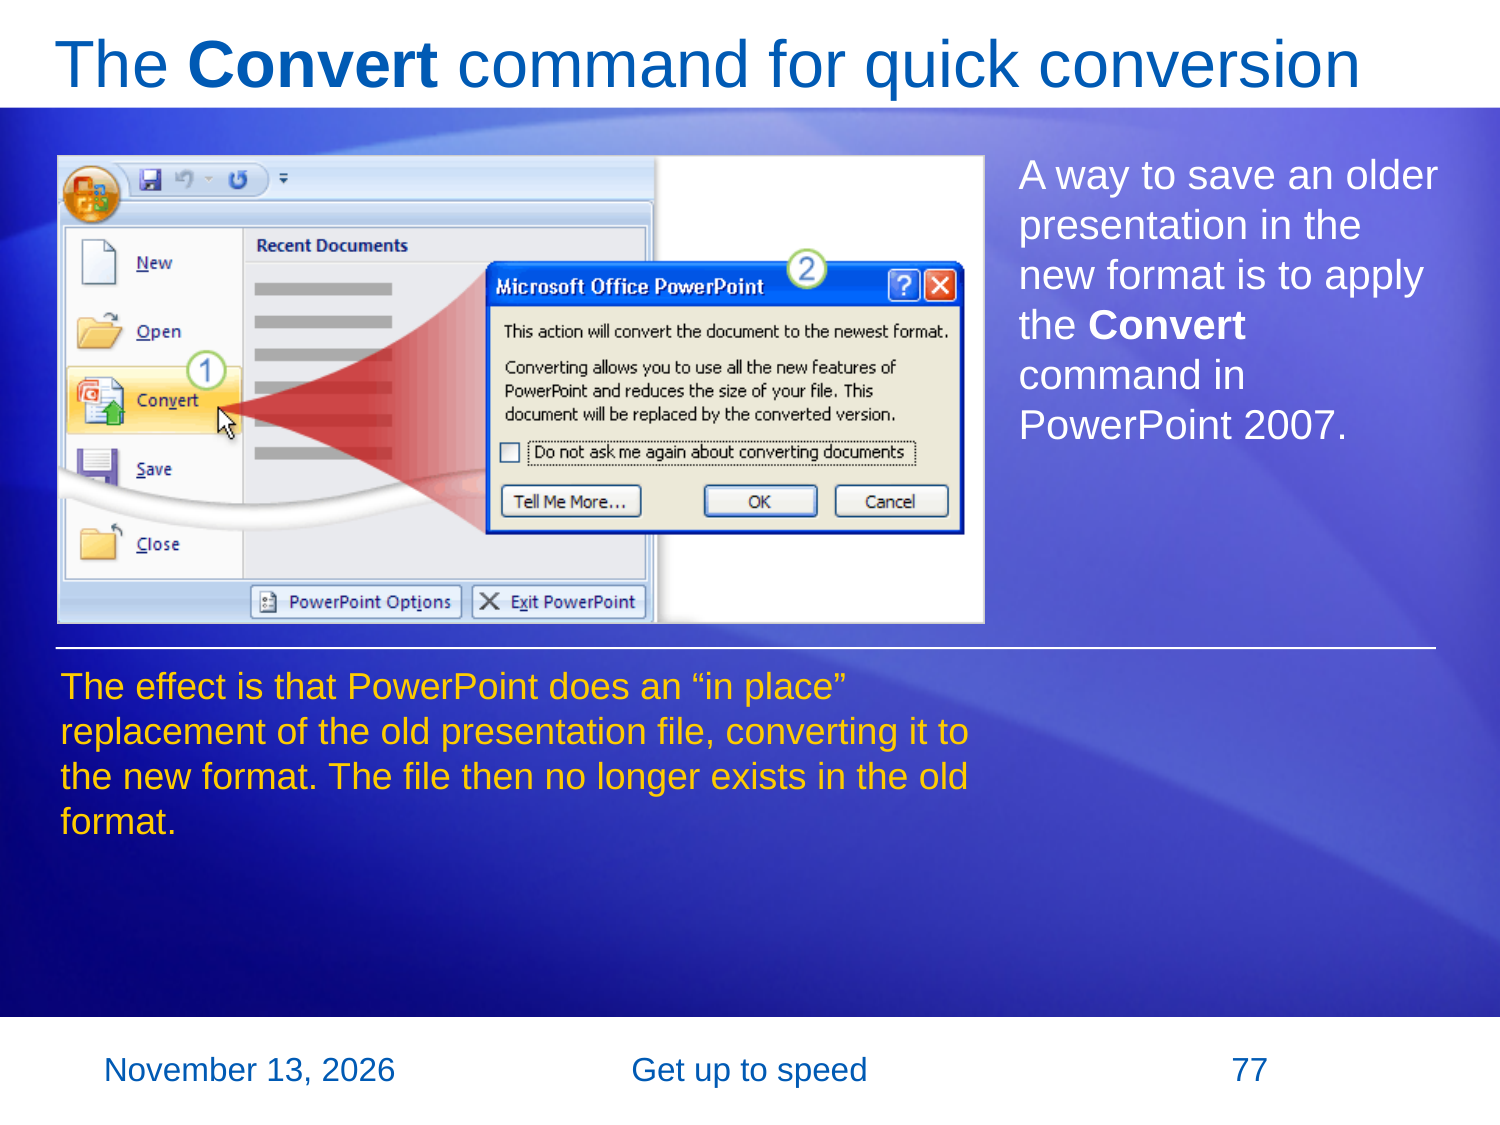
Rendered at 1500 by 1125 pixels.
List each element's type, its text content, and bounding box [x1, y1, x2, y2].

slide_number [74, 1016, 426, 1096]
picture [0, 108, 1500, 1017]
title The Convert command for quick conversion [39, 10, 1500, 112]
slide_number 77 [1074, 1016, 1426, 1096]
text_box The effect is that PowerPoint does an “in place” replacement of the old presentation file, converting it to the new format. The file then no longer exists in the old format. [45, 655, 1018, 870]
text_box A way to save an older presentation in the new format is to apply the Convert command in PowerPoint 2007. [1003, 140, 1454, 594]
footer Get up to speed [445, 1016, 1055, 1096]
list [57, 155, 985, 624]
